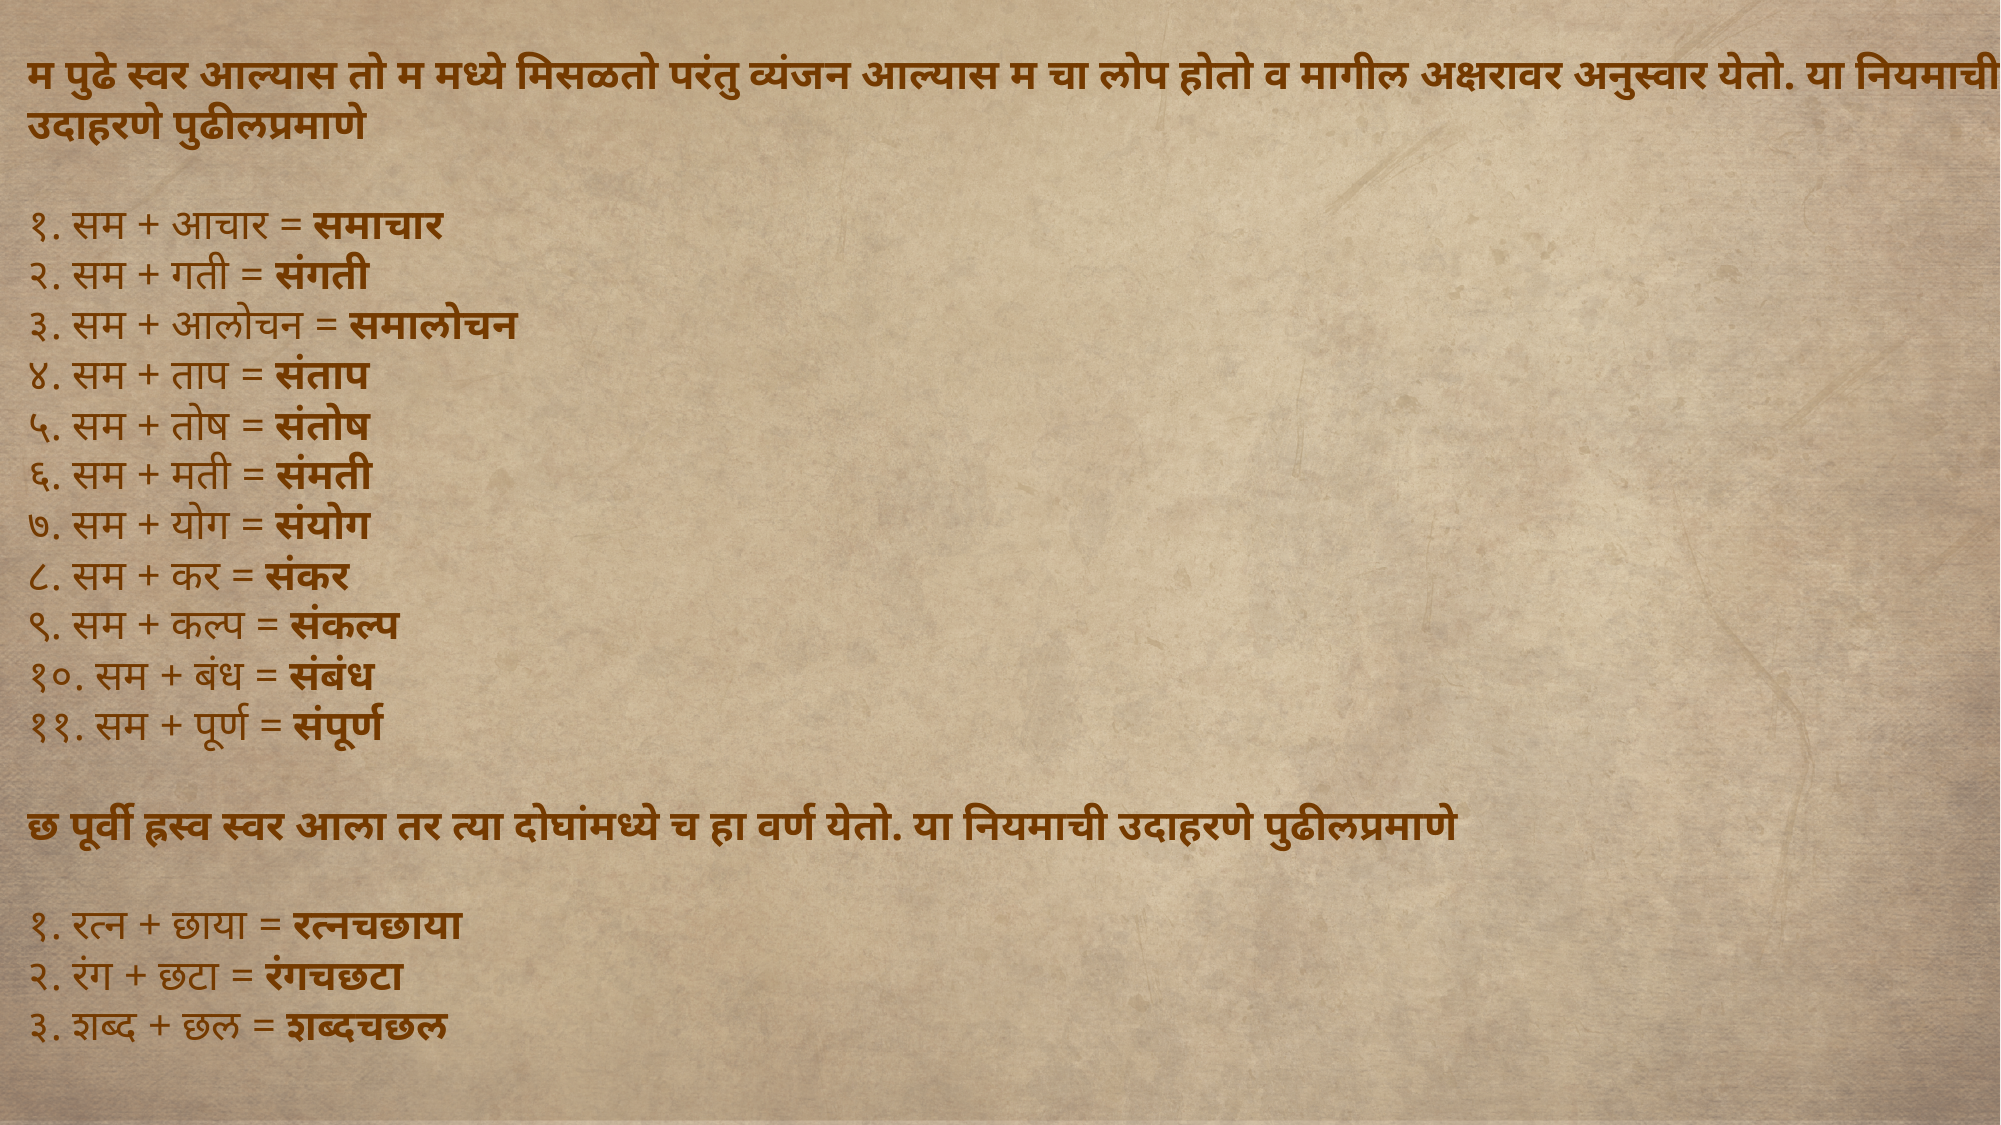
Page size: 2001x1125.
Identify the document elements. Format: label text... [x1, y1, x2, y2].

text_box म पुढे स्वर आल्यास तो म मध्ये मिसळतो परंतु व्यंजन आल्यास म चा लोप होतो व मागील अक्षरावर अनुस्वार येतो. या नियमाची उदाहरणे पुढीलप्रमाणे १. सम + आचार = समाचार २. सम + गती = संगती ३. सम + आलोचन = समालोचन ४. सम + ताप = संताप ५. सम + तोष = संतोष ६. सम + मती = संमती ७. सम + योग = संयोग ८. सम + कर = संकर ९. सम + कल्प = संकल्प १०. सम + बंध = संबंध ११. सम + पूर्ण = संपूर्ण छ पूर्वी ह्रस्व स्वर आला तर त्या दोघांमध्ये च हा वर्ण येतो. या नियमाची उदाहरणे पुढीलप्रमाणे १. रत्न + छाया = रत्नचछाया २. रंग + छटा = रंगचछटा ३. शब्द + छल = शब्दचछल [13, 40, 2000, 1101]
picture [0, 0, 2001, 1125]
